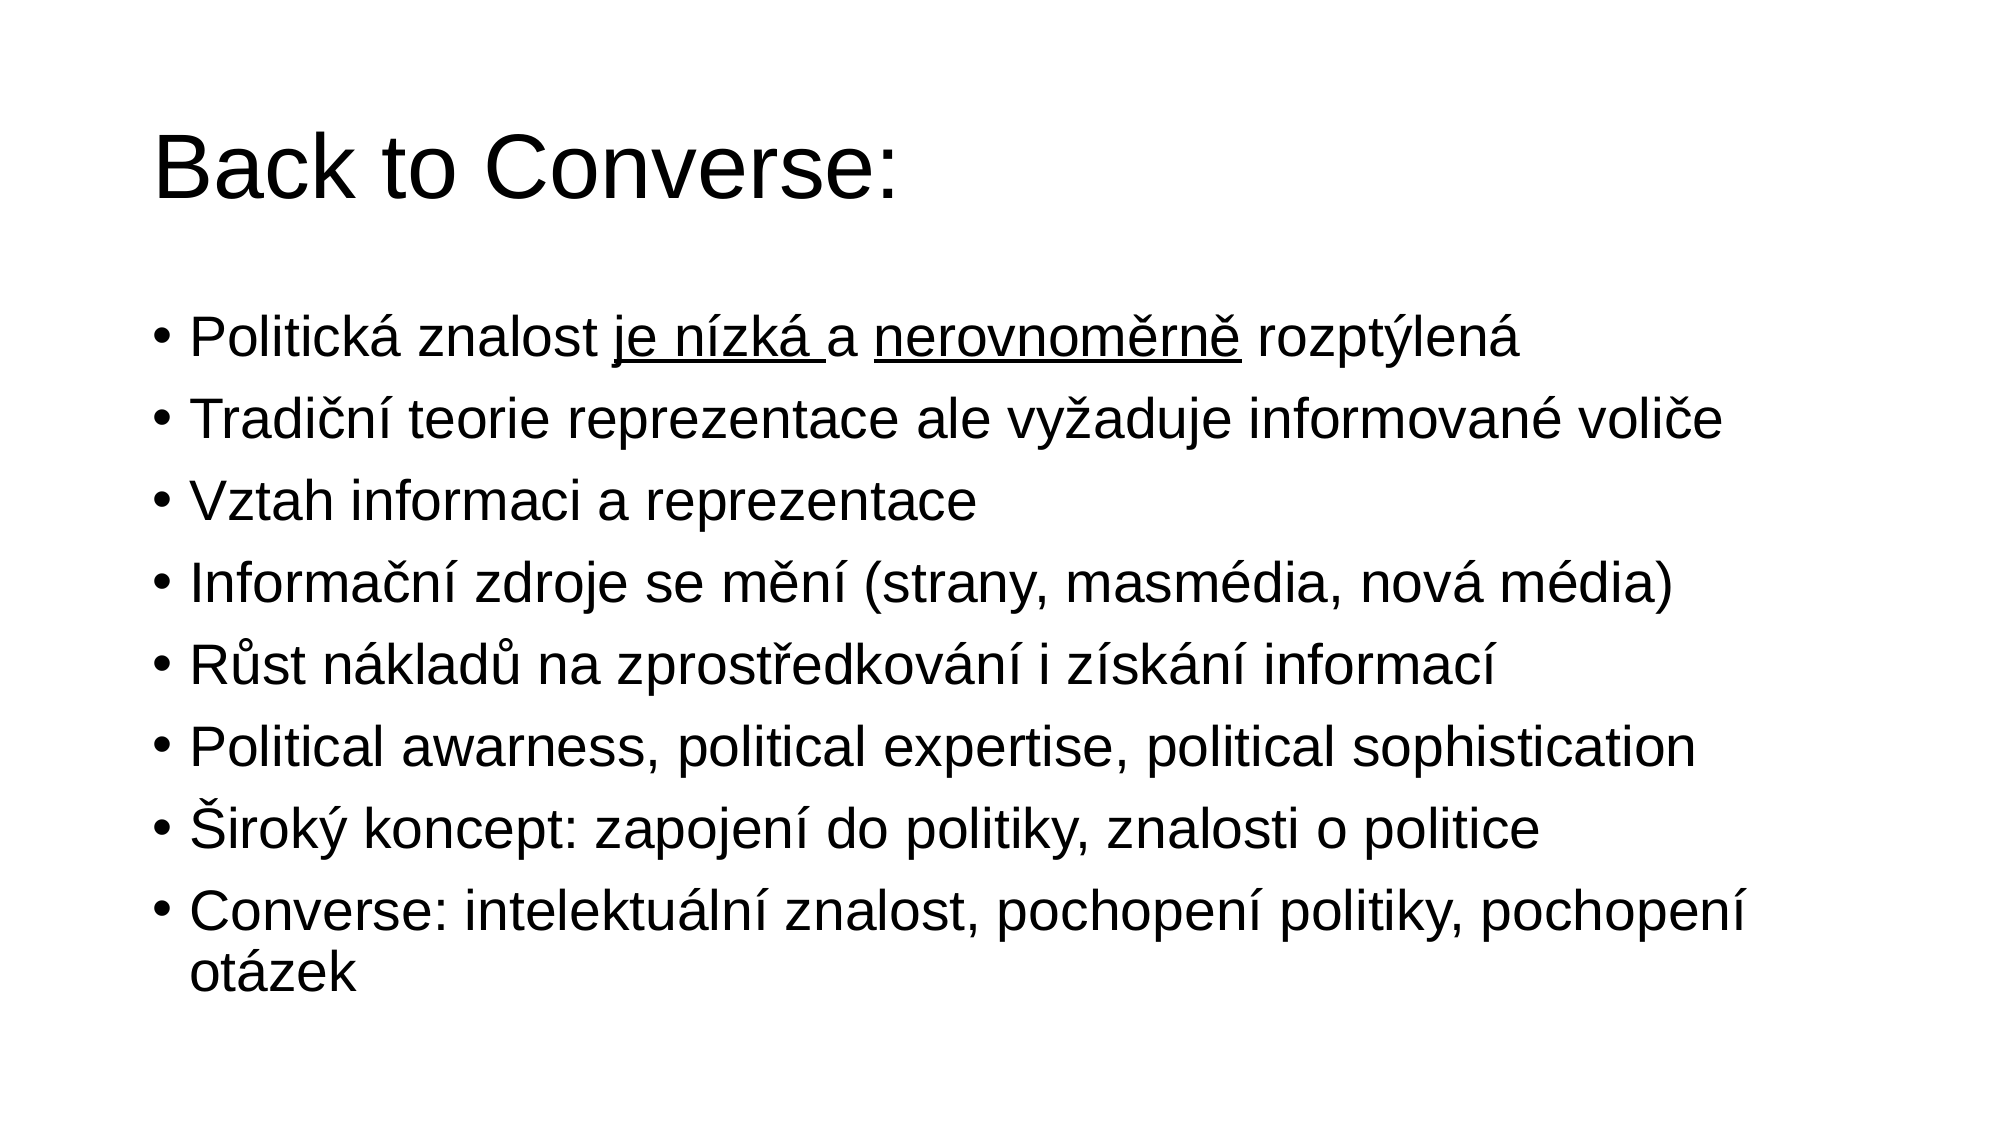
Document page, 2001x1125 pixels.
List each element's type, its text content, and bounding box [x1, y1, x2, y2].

title Back to Converse: [137, 59, 1863, 278]
list Politická znalost je nízká a nerovnoměrně rozptýlená Tradiční teorie reprezentace ale vyžaduje informované voliče Vztah informaci a reprezentace Informační zdroje se mění (strany, masmédia, nová média) Růst nákladů na zprostředkování i získání informací Political awarness, political expertise, political sophistication Široký koncept: zapojení do politiky, znalosti o politice Converse: intelektuální znalost, pochopení politiky, pochopení otázek [137, 299, 1863, 1014]
